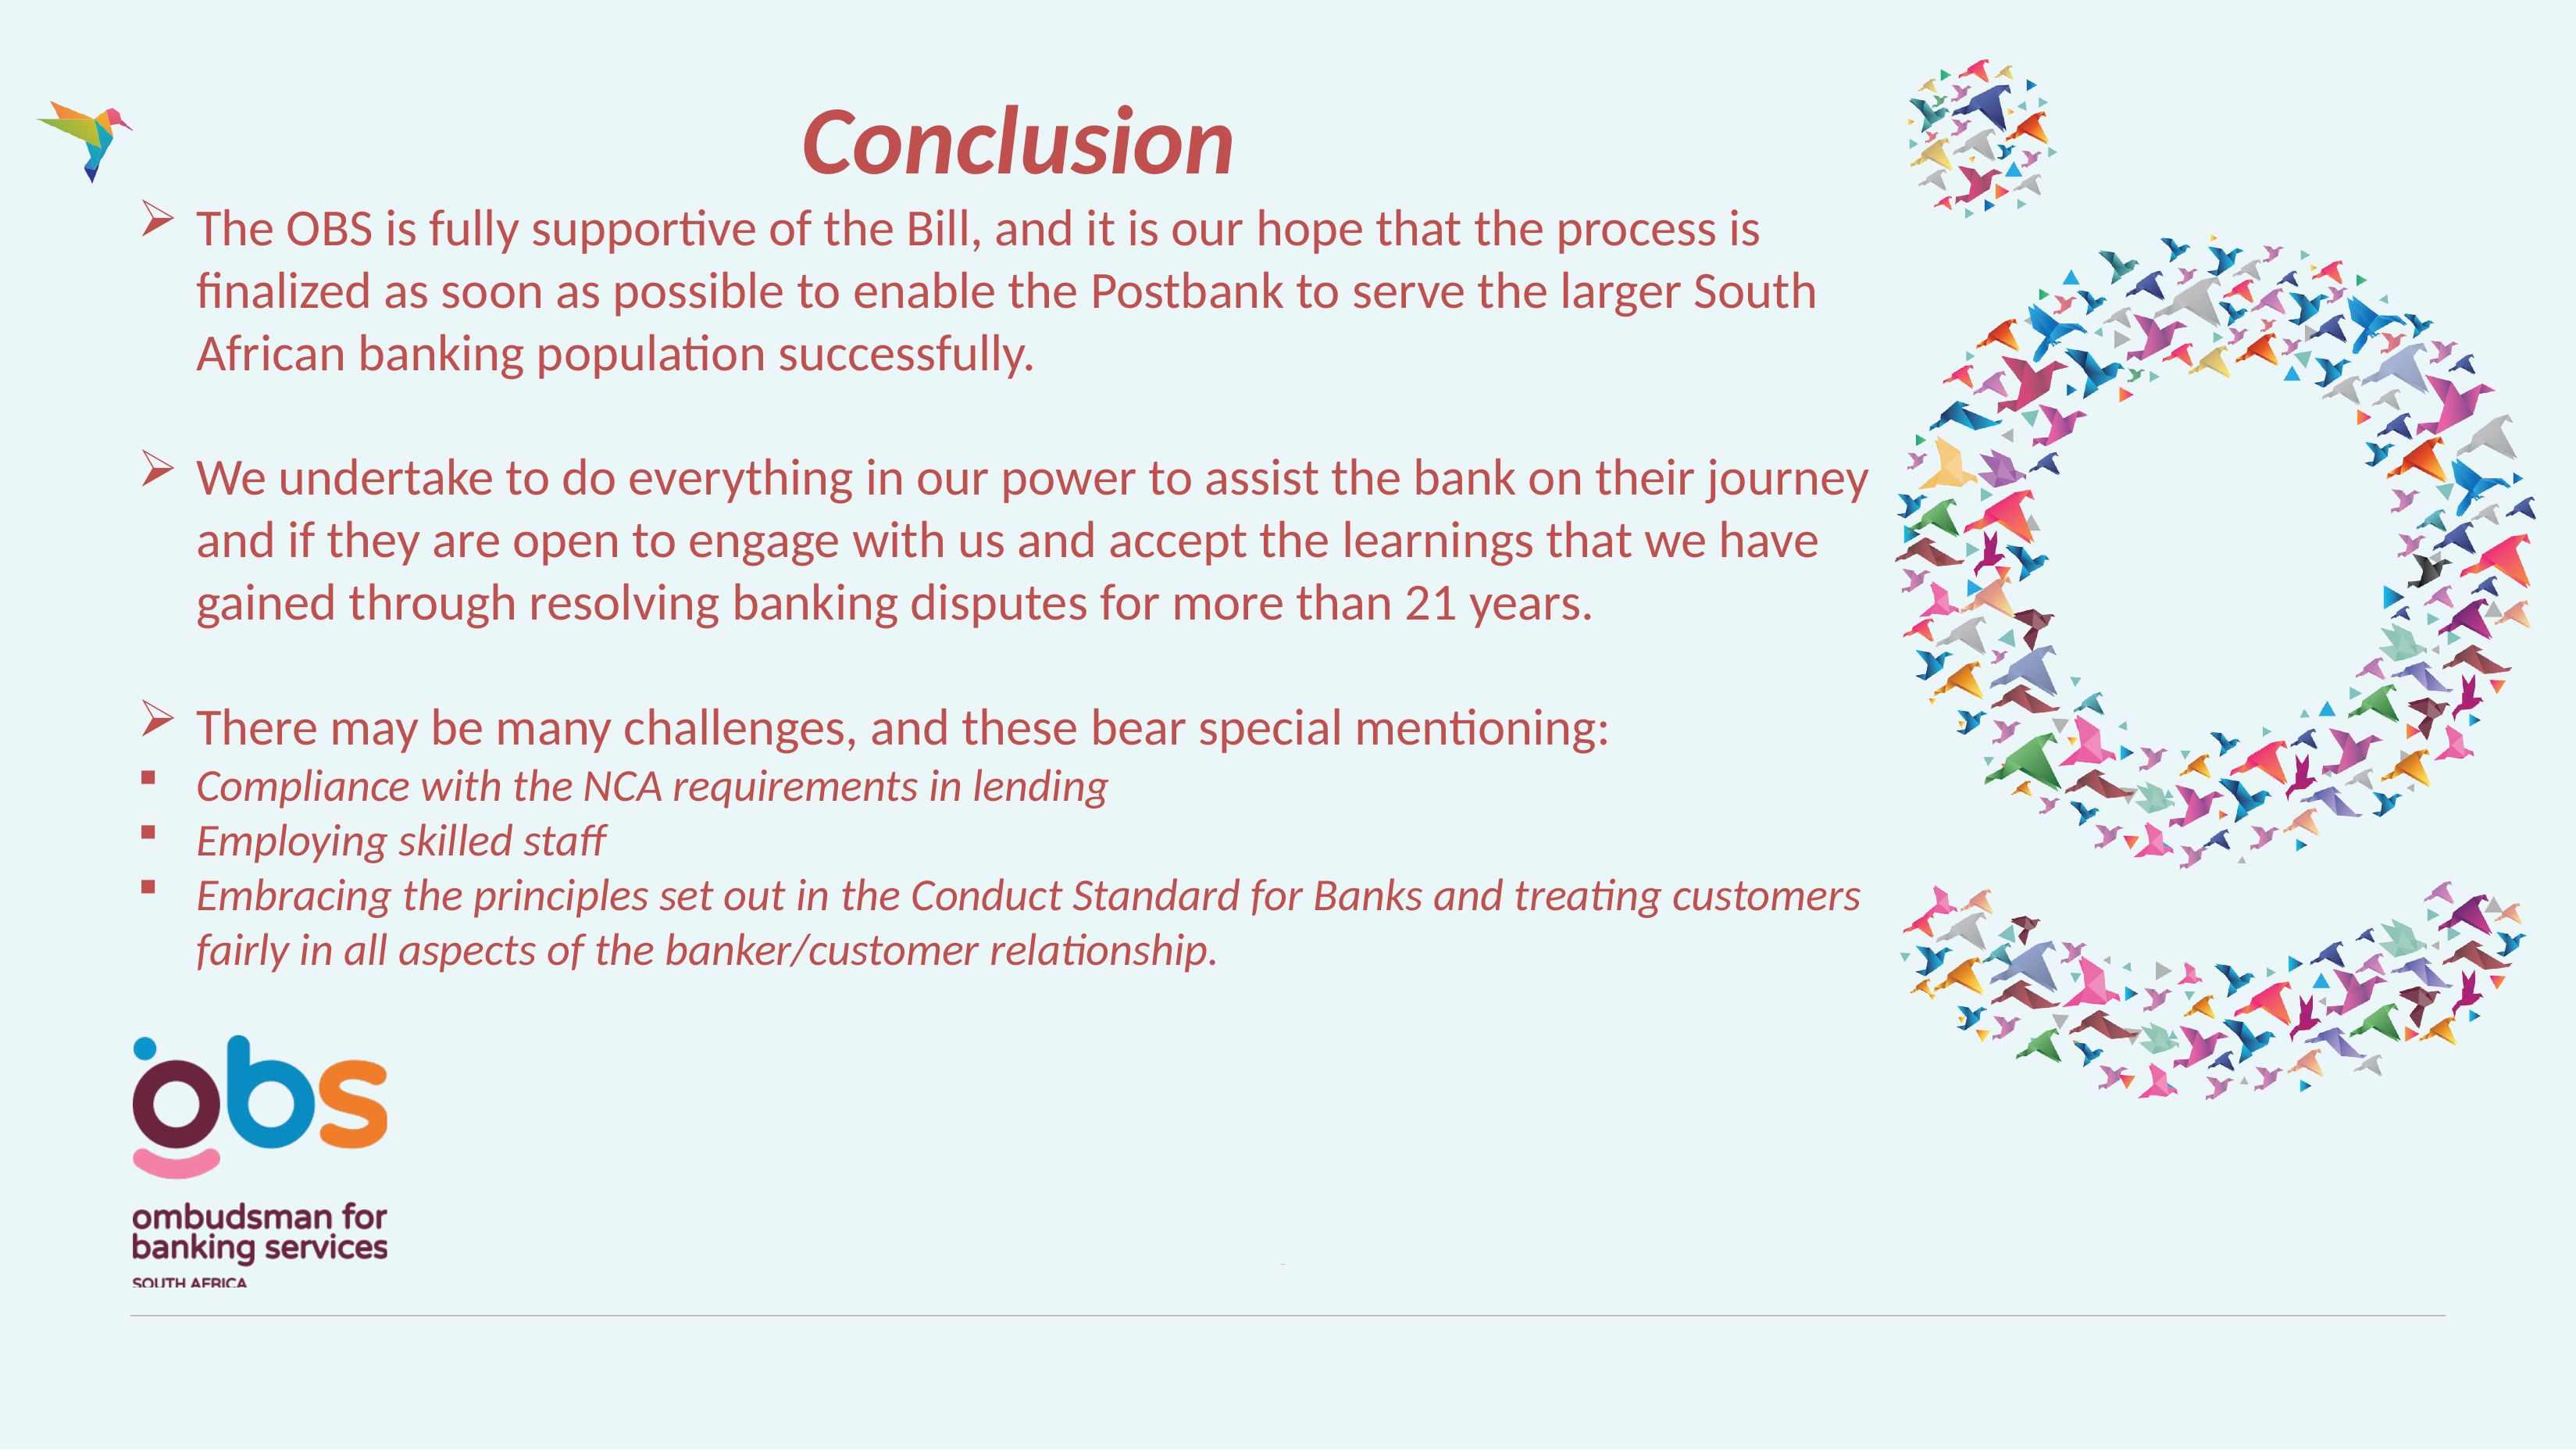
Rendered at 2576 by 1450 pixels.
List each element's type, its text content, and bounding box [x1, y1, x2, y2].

picture [1825, 51, 2576, 1312]
list Conclusion The OBS is fully supportive of the Bill, and it is our hope that the process is finalized as soon as possible to enable the Postbank to serve the larger South African banking population successfully. We undertake to do everything in our power to assist the bank on their journey and if they are open to engage with us and accept the learnings that we have gained through resolving banking disputes for more than 21 years. There may be many challenges, and these bear special mentioning: Compliance with the NCA requirements in lending Employing skilled staff Embracing the principles set out in the Conduct Standard for Banks and treating customers fairly in all aspects of the banker/customer relationship. Mission [126, 70, 1913, 481]
